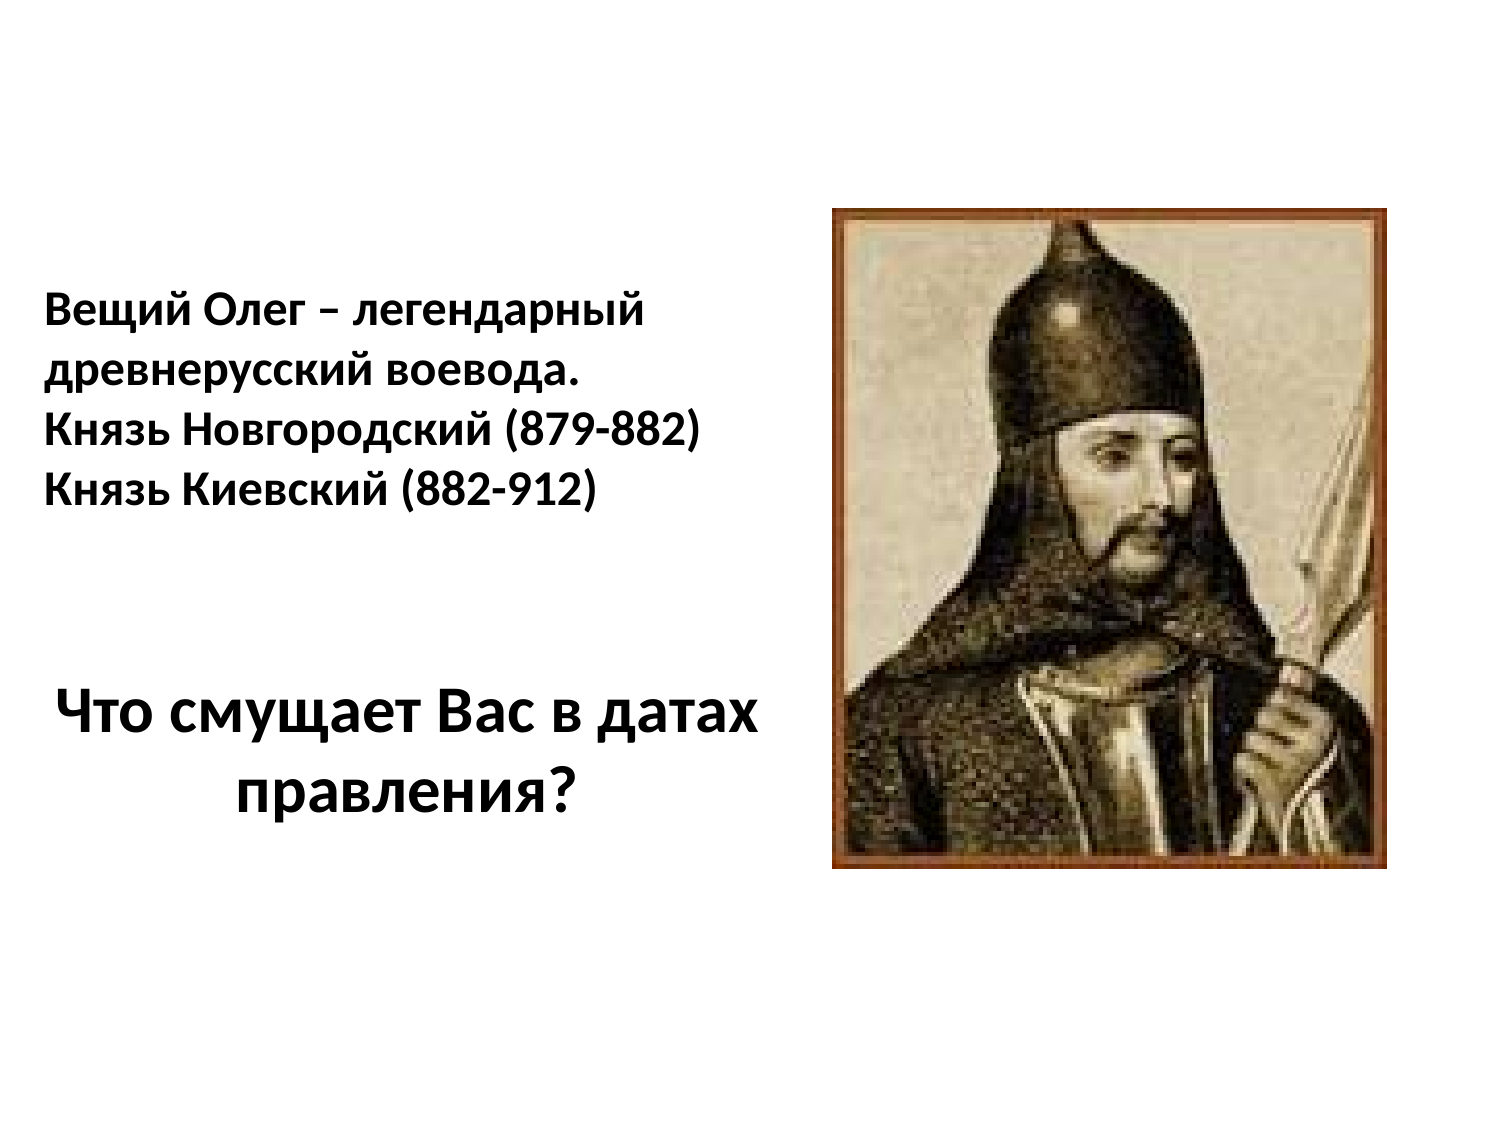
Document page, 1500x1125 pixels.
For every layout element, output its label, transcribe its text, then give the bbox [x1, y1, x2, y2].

text_box Вещий Олег – легендарный древнерусский воевода. Князь Новгородский (879-882) Князь Киевский (882-912) [29, 267, 780, 523]
text_box Что смущает Вас в датах правления? [29, 658, 786, 834]
picture [832, 207, 1387, 870]
